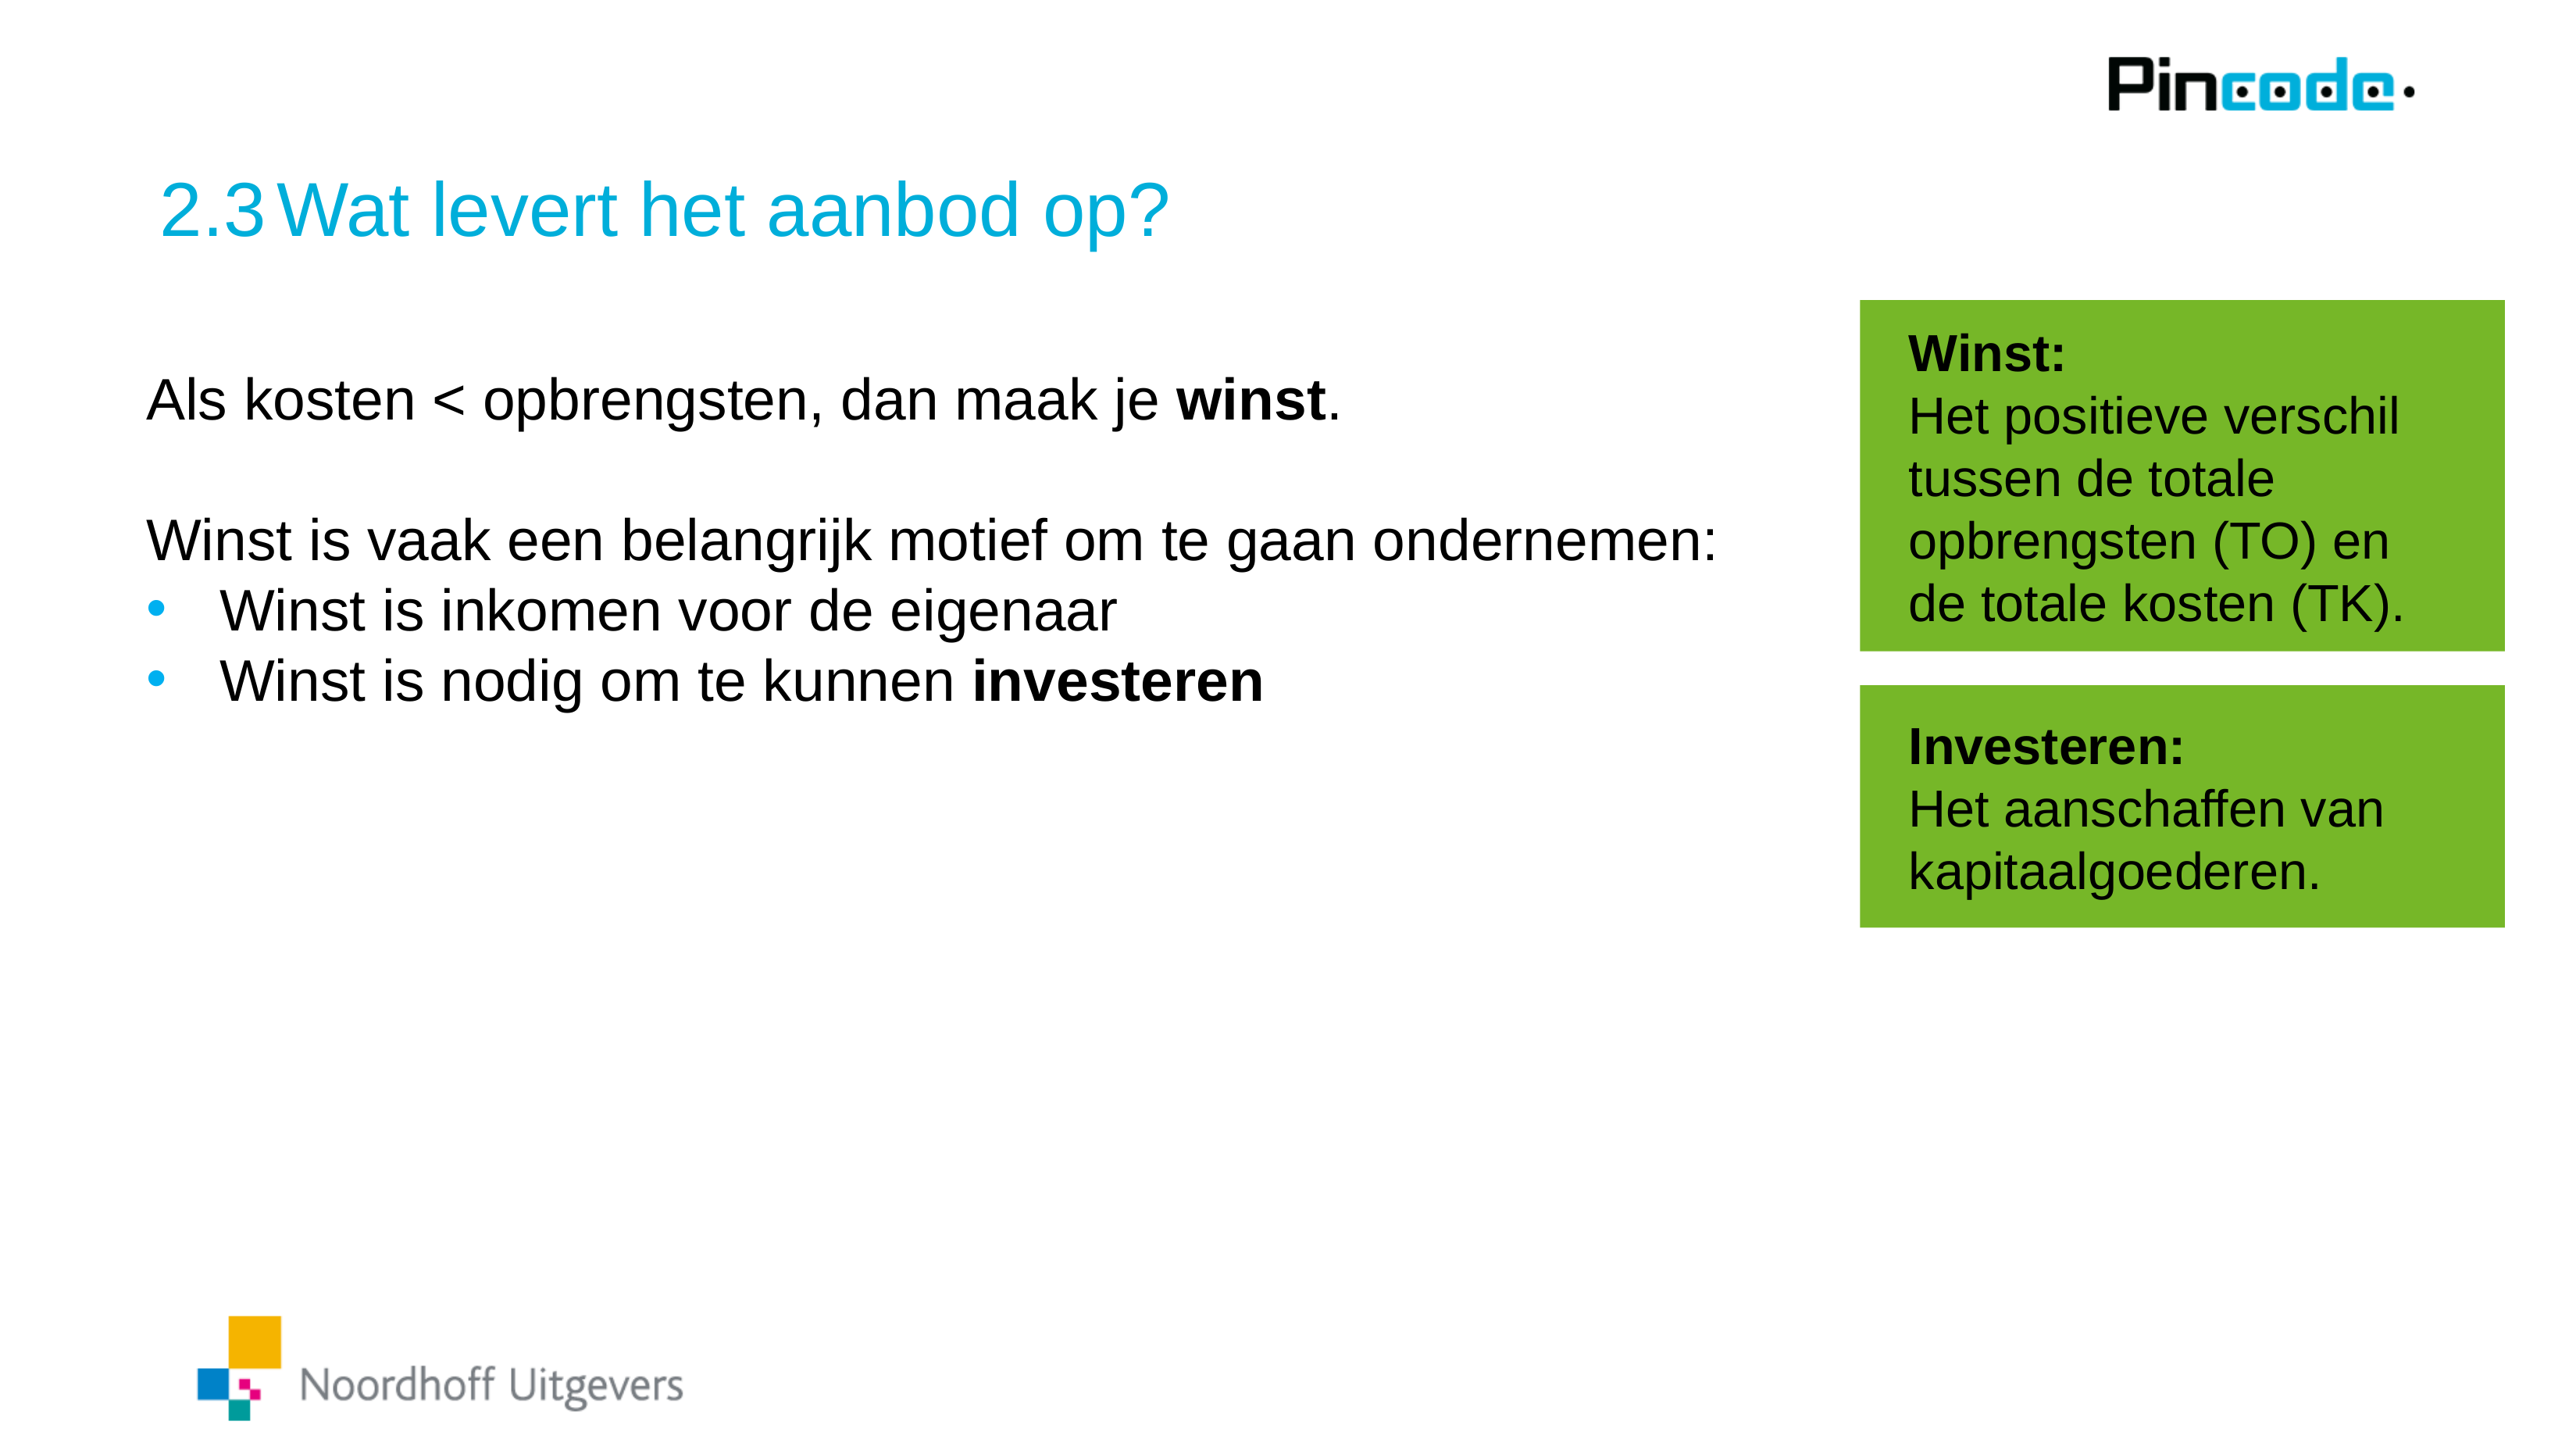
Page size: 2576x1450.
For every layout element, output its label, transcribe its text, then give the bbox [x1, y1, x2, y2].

list Winst: Het positieve verschil tussen de totale opbrengsten (TO) en de totale kosten (TK). [1860, 300, 2505, 652]
text_box Als kosten < opbrengsten, dan maak je winst. Winst is vaak een belangrijk motief om te gaan ondernemen: Winst is inkomen voor de eigenaar Winst is nodig om te kunnen investeren [134, 355, 1861, 790]
title 2.3 Wat levert het aanbod op? [159, 159, 2416, 266]
picture [159, 1288, 802, 1449]
picture [1610, 0, 2576, 161]
list Investeren: Het aanschaffen van kapitaalgoederen. [1860, 685, 2505, 928]
